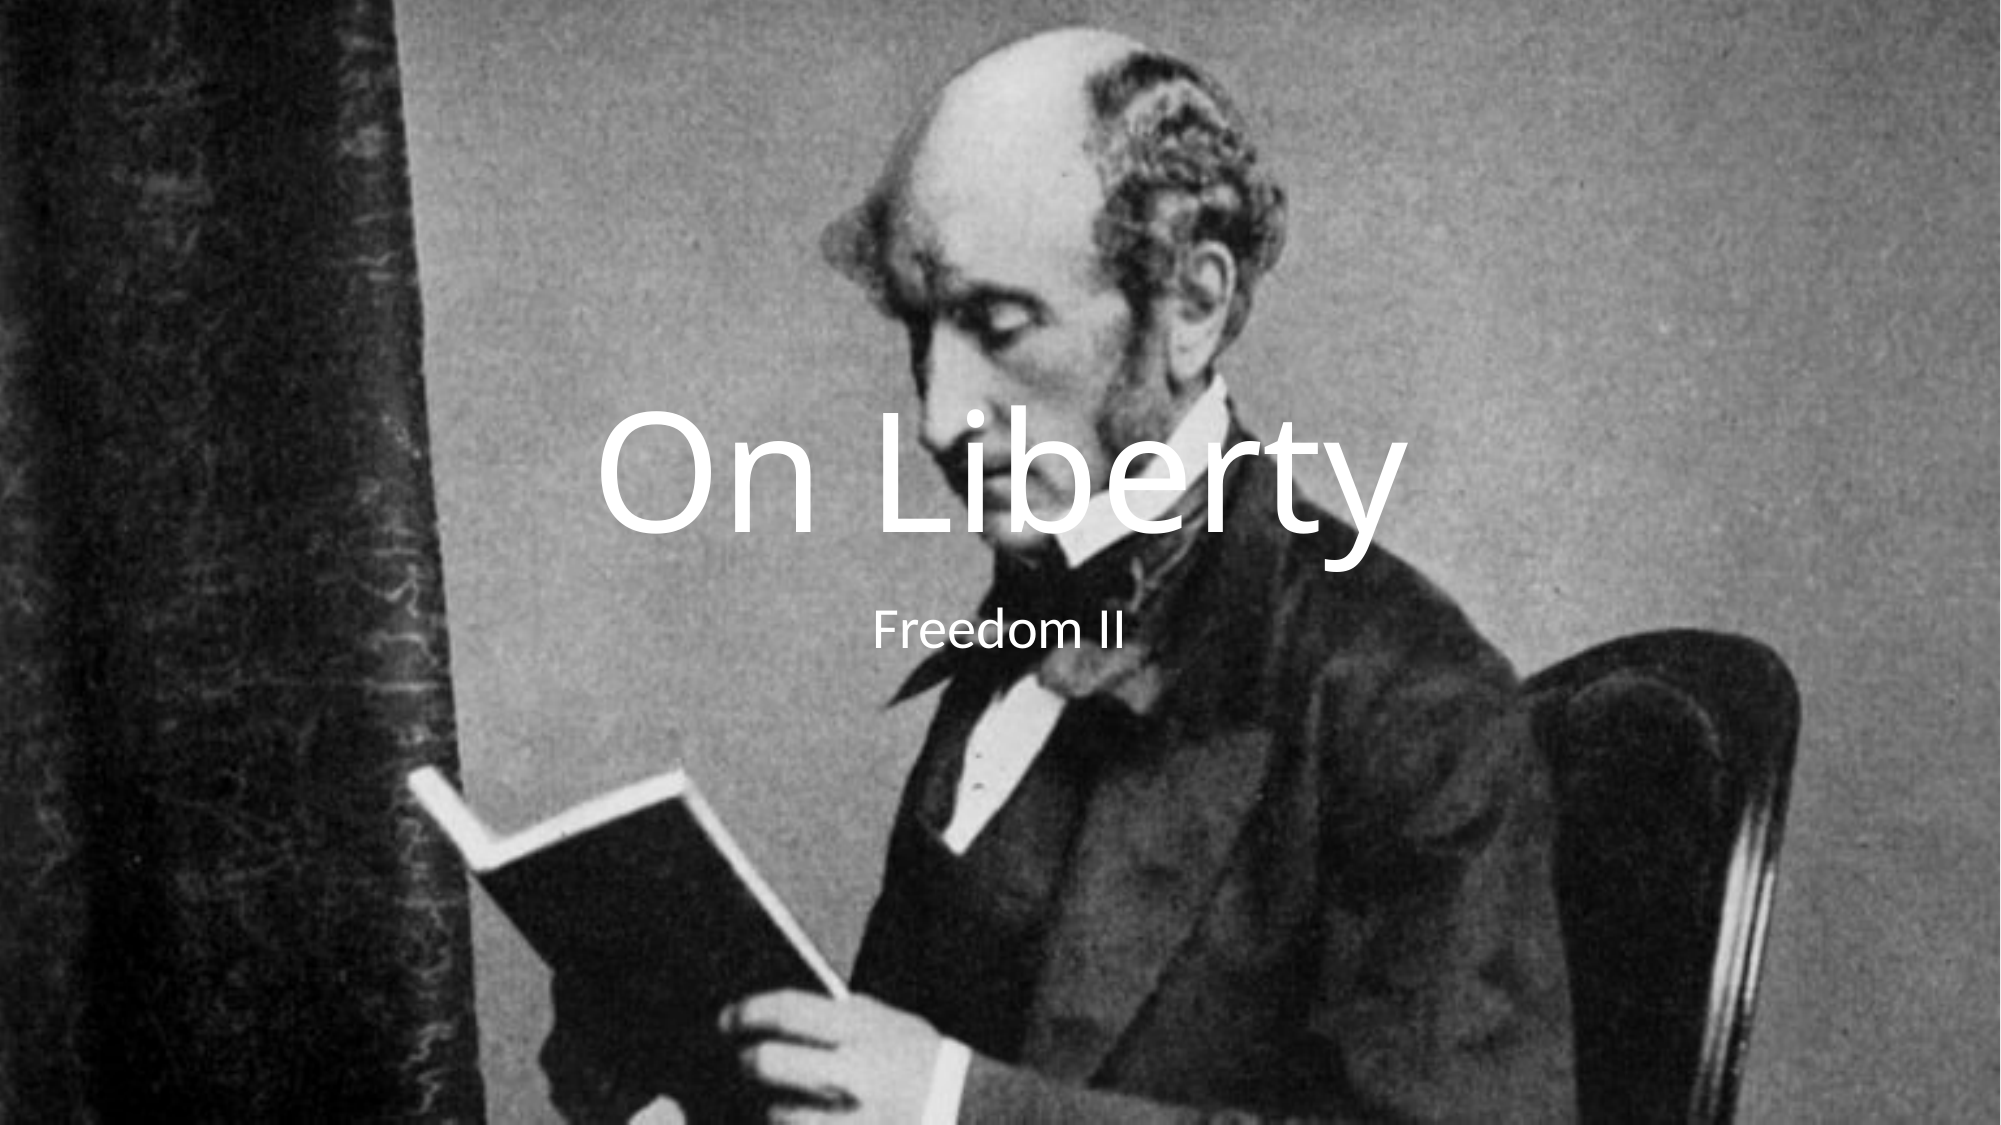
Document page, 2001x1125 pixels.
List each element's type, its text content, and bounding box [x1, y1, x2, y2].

title On Liberty [249, 184, 1750, 576]
picture [0, 0, 2001, 1125]
subtitle Freedom II [249, 590, 1750, 863]
